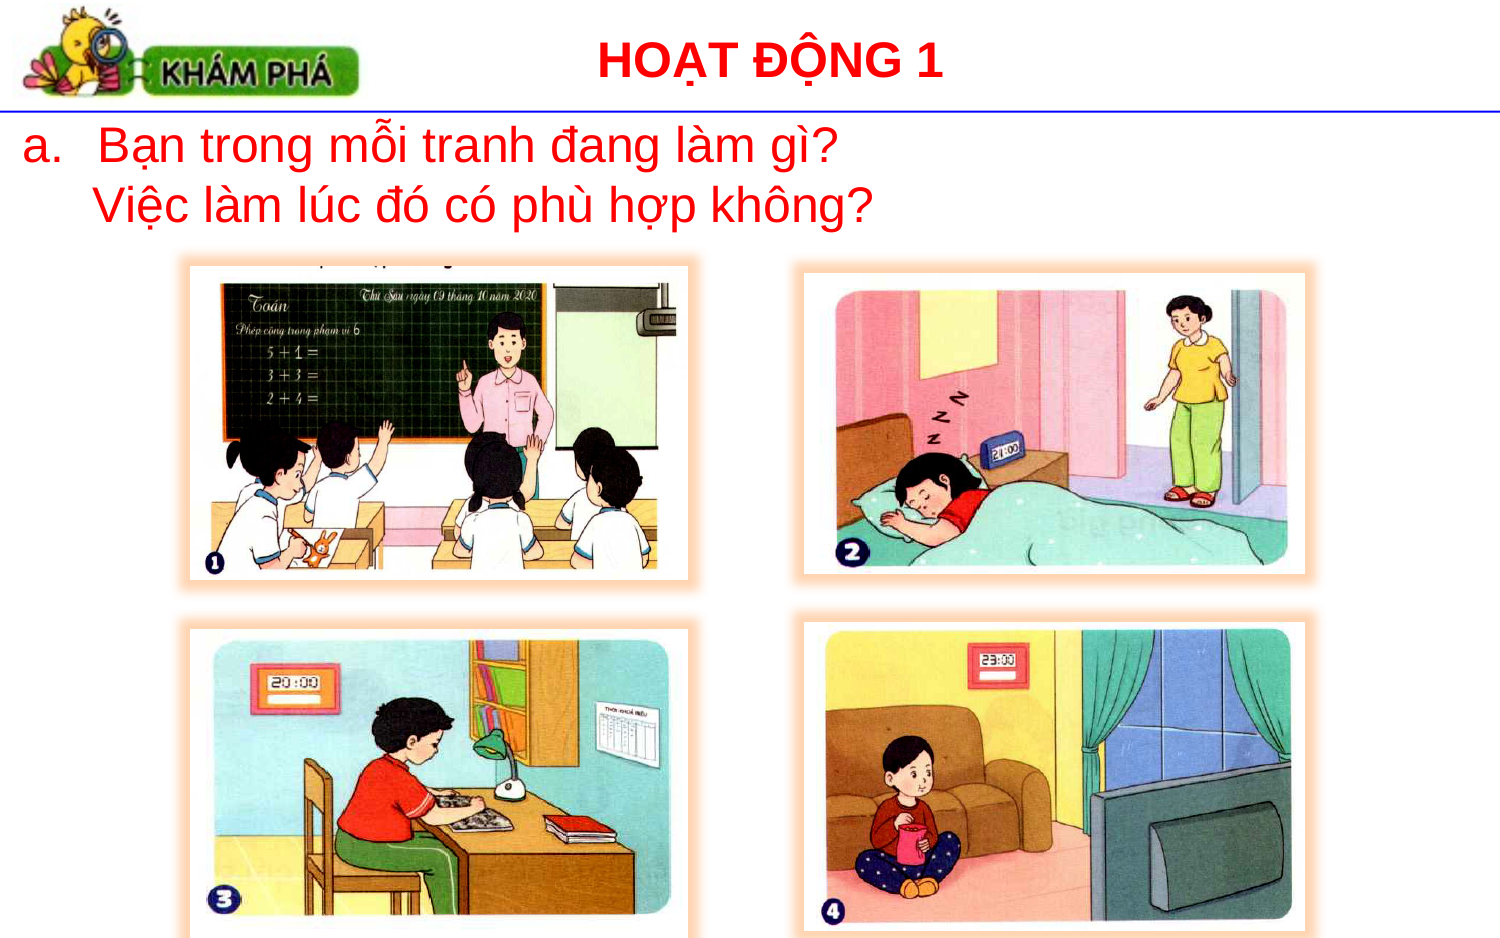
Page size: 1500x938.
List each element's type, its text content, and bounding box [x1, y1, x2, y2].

picture [12, 3, 369, 113]
picture [190, 266, 688, 580]
text_box Bạn trong mỗi tranh đang làm gì? Việc làm lúc đó có phù hợp không? [374, 104, 1055, 111]
text_box Bạn trong mỗi tranh đang làm gì? Việc làm lúc đó có phù hợp không? [8, 112, 1055, 240]
text_box HOẠT ĐỘNG 1 [582, 19, 960, 95]
picture [190, 629, 688, 938]
picture [804, 622, 1305, 931]
picture [804, 273, 1305, 574]
